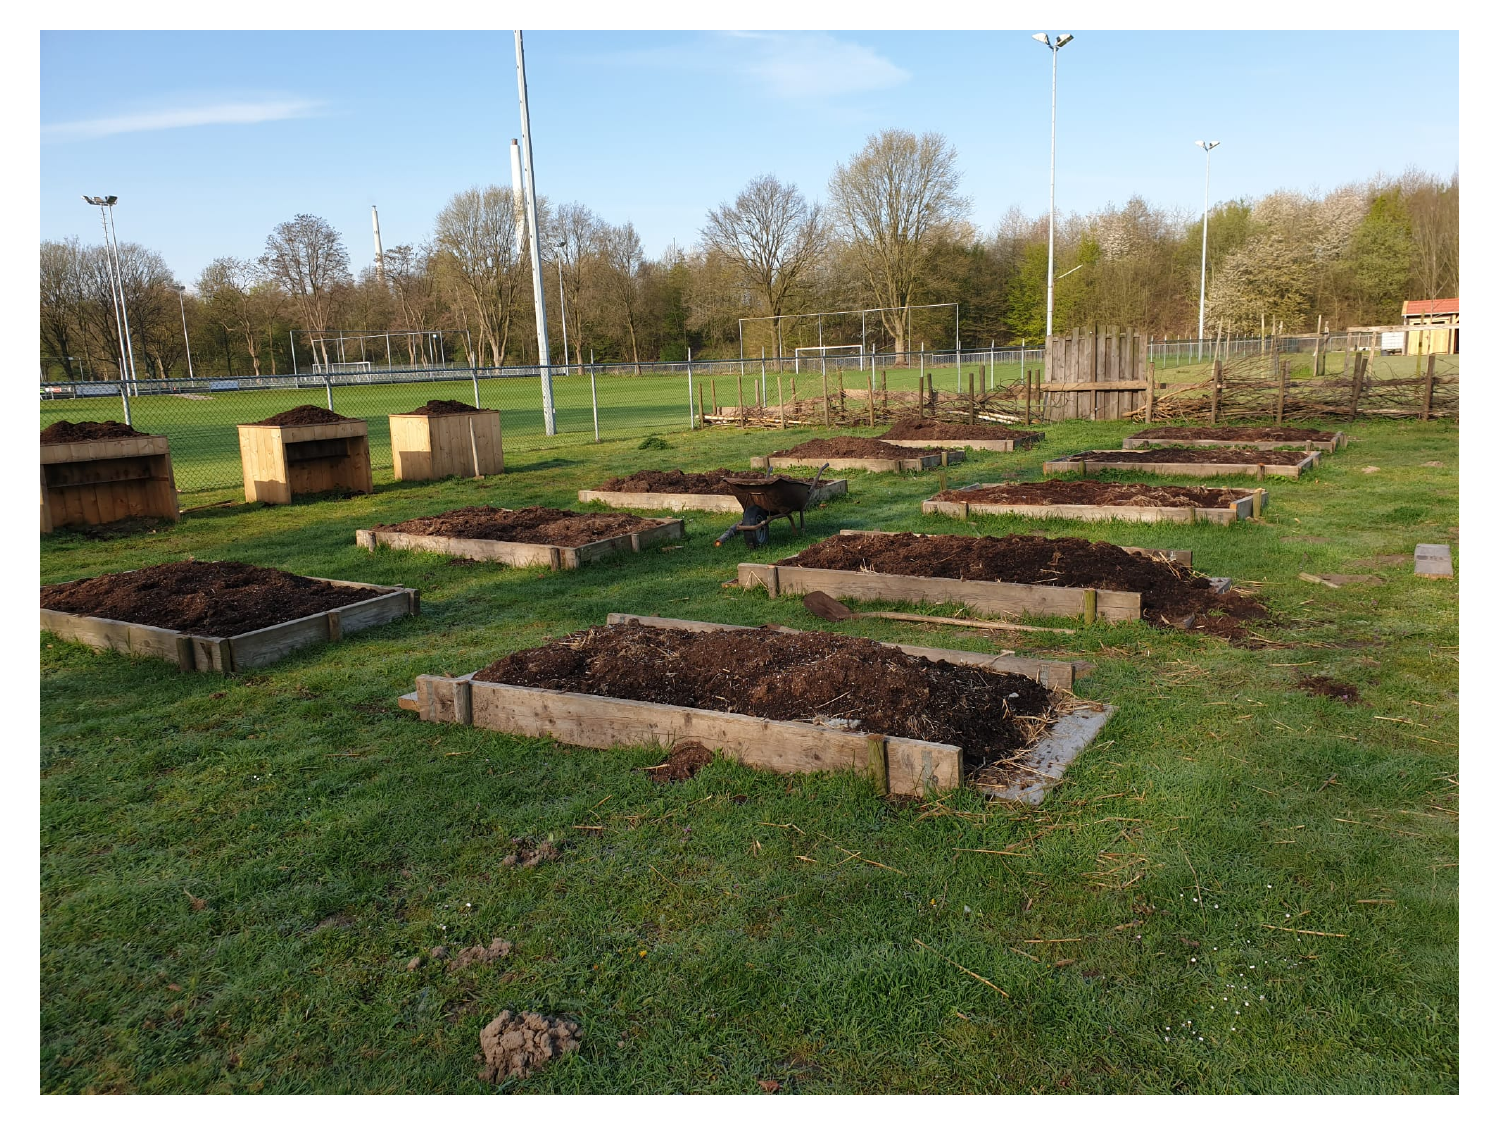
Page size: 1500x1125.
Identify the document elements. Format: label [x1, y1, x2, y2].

picture [40, 30, 1459, 1095]
